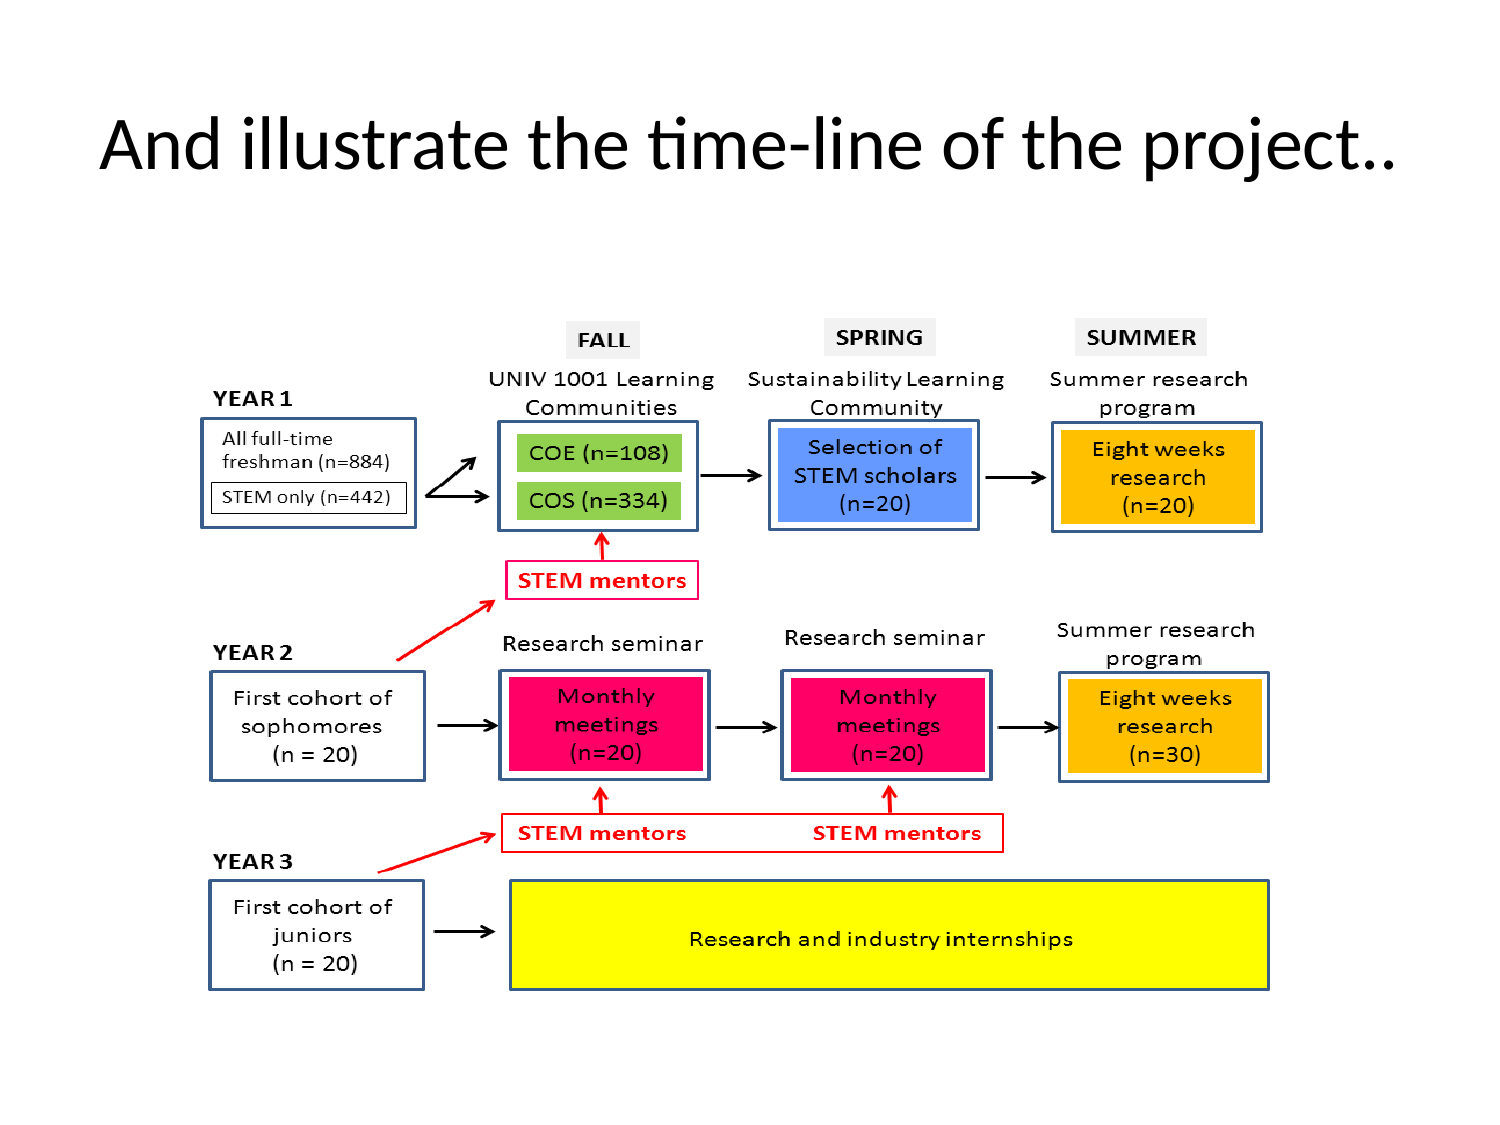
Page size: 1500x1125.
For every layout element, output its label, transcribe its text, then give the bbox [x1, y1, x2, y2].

title And illustrate the time-line of the project.. [75, 45, 1425, 233]
picture [174, 312, 1288, 1012]
